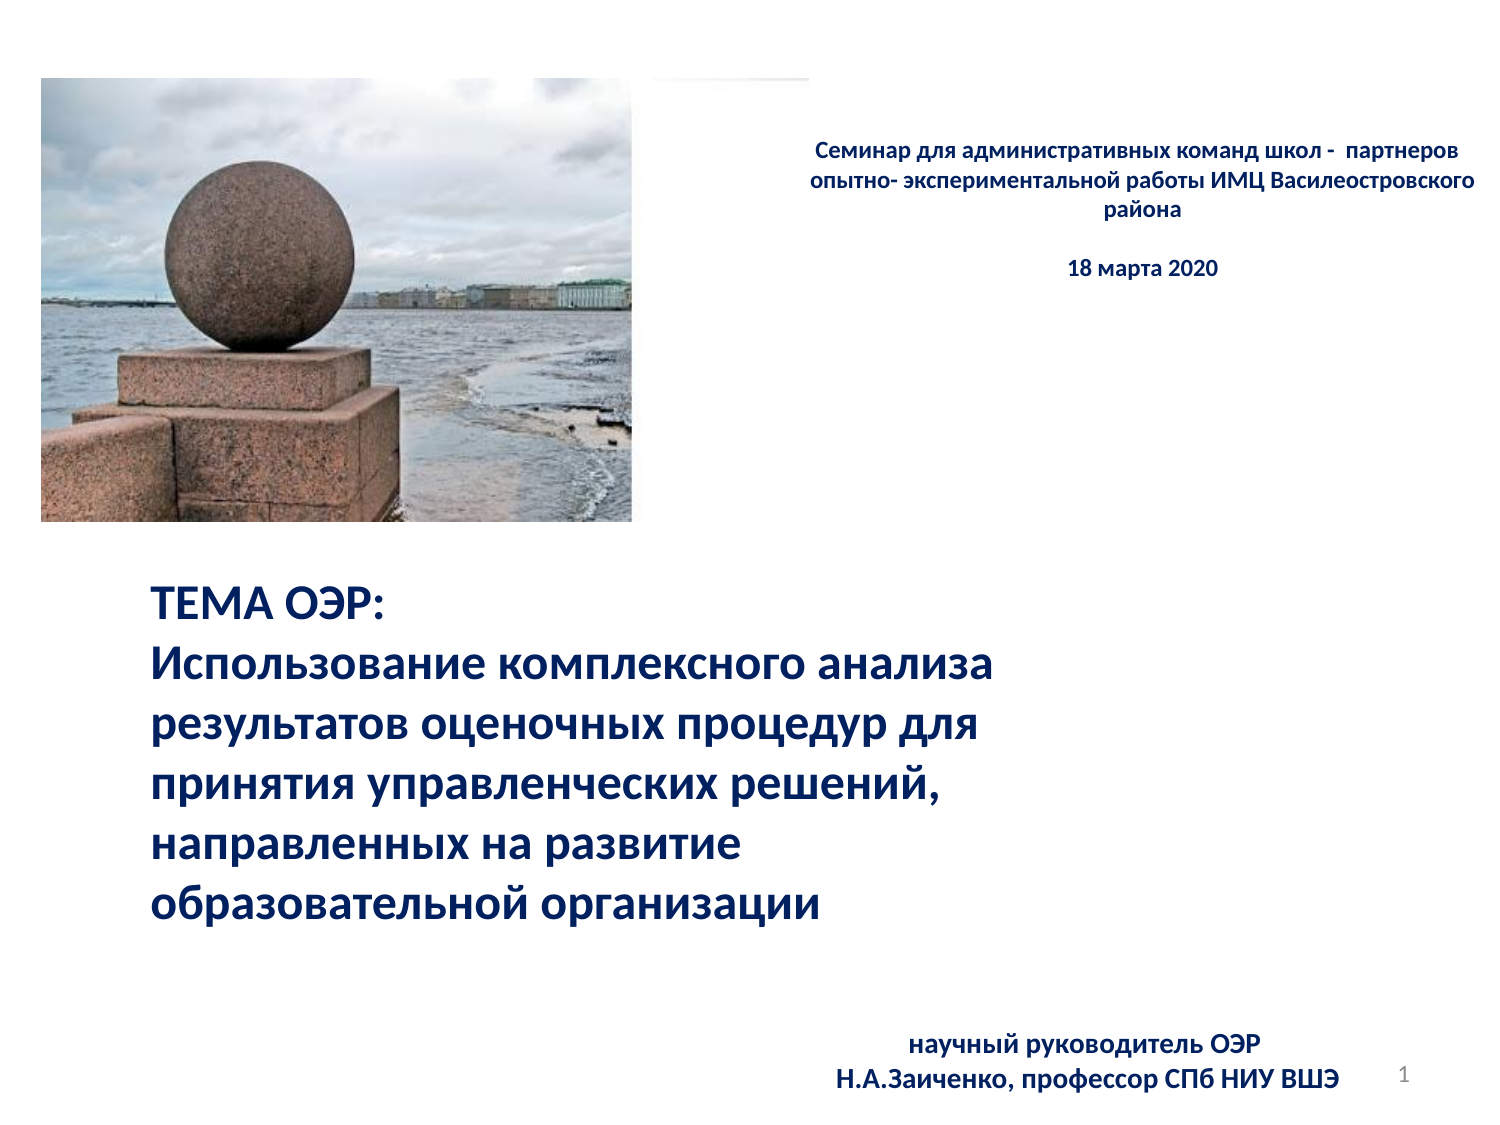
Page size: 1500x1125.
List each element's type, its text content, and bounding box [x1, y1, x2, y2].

text_box ТЕМА ОЭР: Использование комплексного анализа результатов оценочных процедур для принятия управленческих решений, направленных на развитие образовательной организации [135, 562, 1040, 938]
slide_number 1 [1074, 1042, 1425, 1103]
footer научный руководитель ОЭР Н.А.Заиченко, профессор СПб НИУ ВШЭ [809, 1023, 1367, 1095]
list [41, 77, 810, 523]
title Семинар для административных команд школ - партнеров опытно- экспериментальной работы ИМЦ Василеостровского района 18 марта 2020 [815, 125, 1500, 350]
